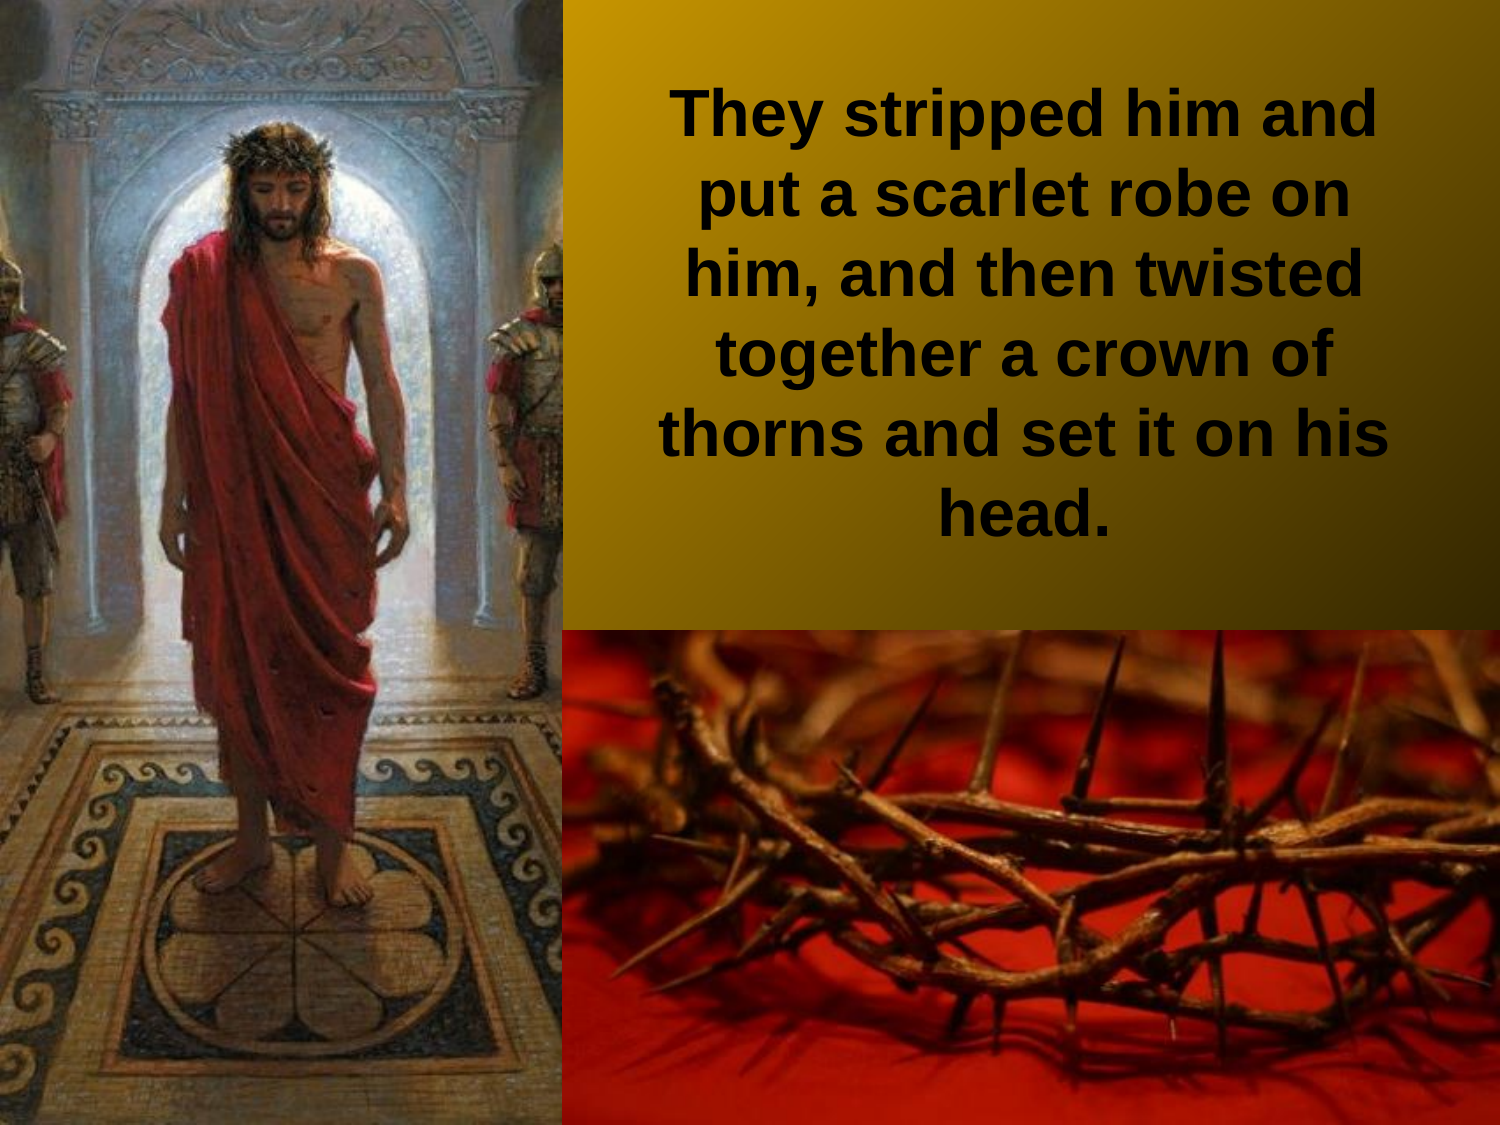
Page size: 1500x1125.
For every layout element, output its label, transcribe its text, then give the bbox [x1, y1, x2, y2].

picture [0, 0, 1500, 1125]
title They stripped him and put a scarlet robe on him, and then twisted together a crown of thorns and set it on his head. [606, 62, 1450, 555]
